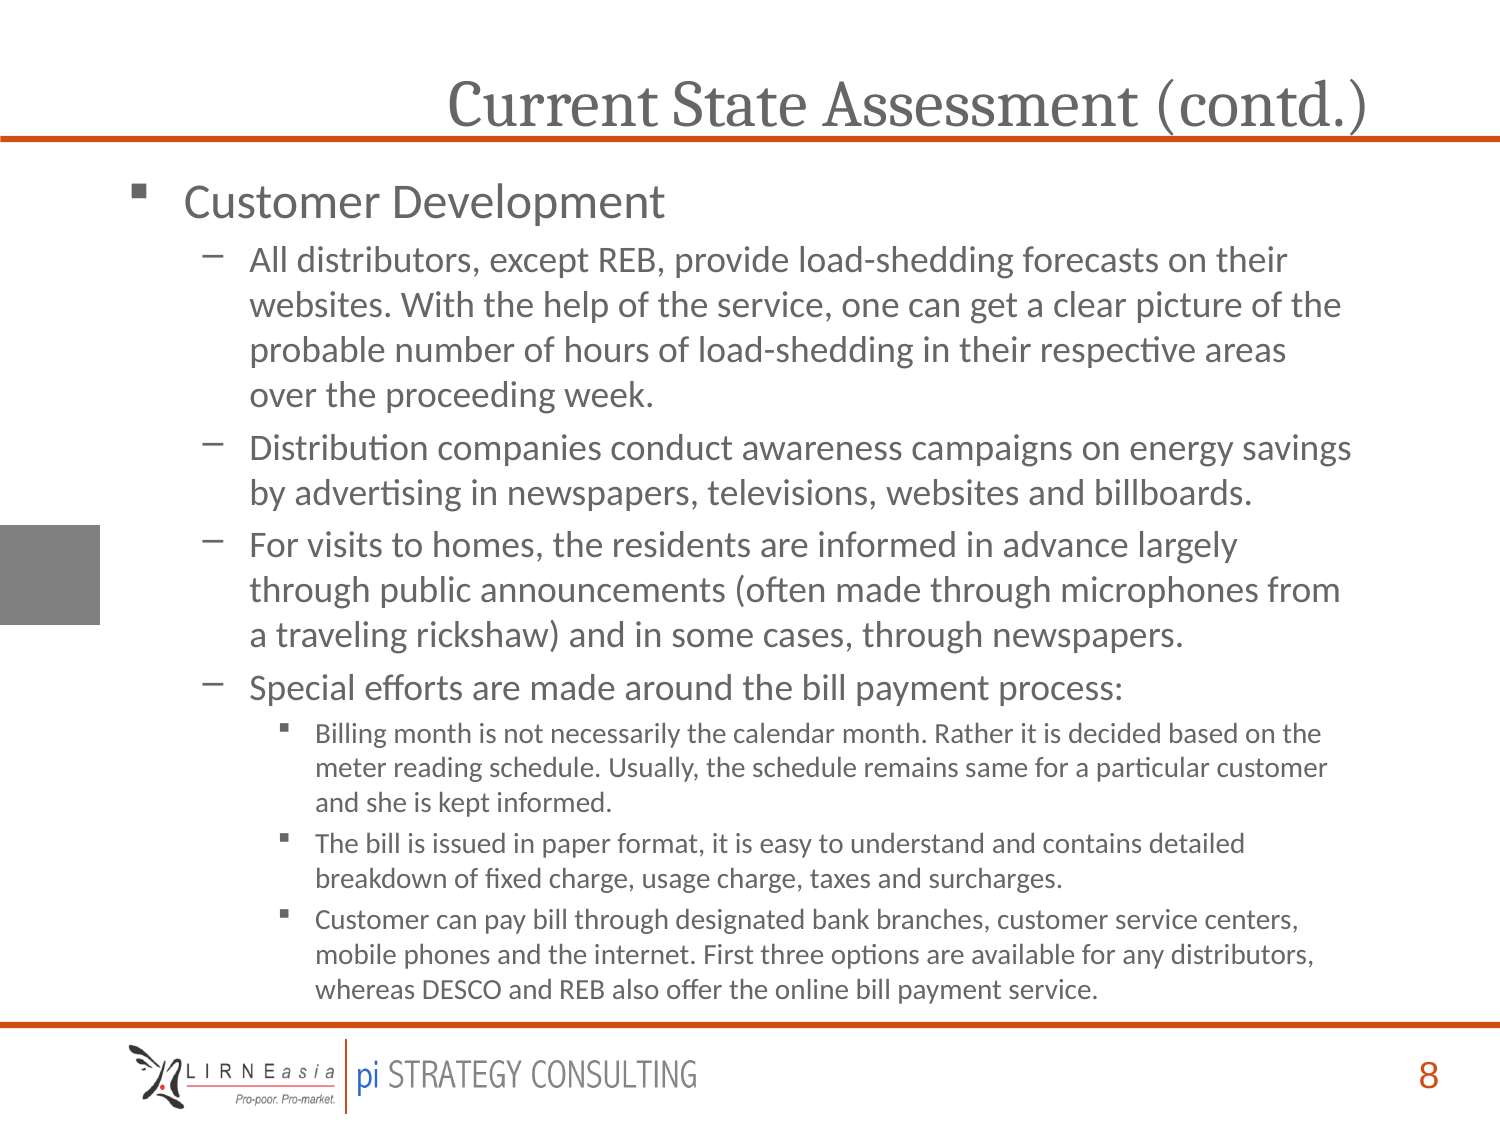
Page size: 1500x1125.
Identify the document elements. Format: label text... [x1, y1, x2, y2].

title Current State Assessment (contd.) [124, 49, 1388, 151]
picture [125, 1029, 338, 1124]
list Customer Development All distributors, except REB, provide load-shedding forecasts on their websites. With the help of the service, one can get a clear picture of the probable number of hours of load-shedding in their respective areas over the proceeding week. Distribution companies conduct awareness campaigns on energy savings by advertising in newspapers, televisions, websites and billboards. For visits to homes, the residents are informed in advance largely through public announcements (often made through microphones from a traveling rickshaw) and in some cases, through newspapers. Special efforts are made around the bill payment process: Billing month is not necessarily the calendar month. Rather it is decided based on the meter reading schedule. Usually, the schedule remains same for a particular customer and she is kept informed. The bill is issued in paper format, it is easy to understand and contains detailed breakdown of fixed charge, usage charge, taxes and surcharges. Customer can pay bill through designated bank branches, customer service centers, mobile phones and the internet. First three options are available for any distributors, whereas DESCO and REB also offer the online bill payment service. [112, 160, 1376, 1026]
picture [358, 1060, 696, 1096]
